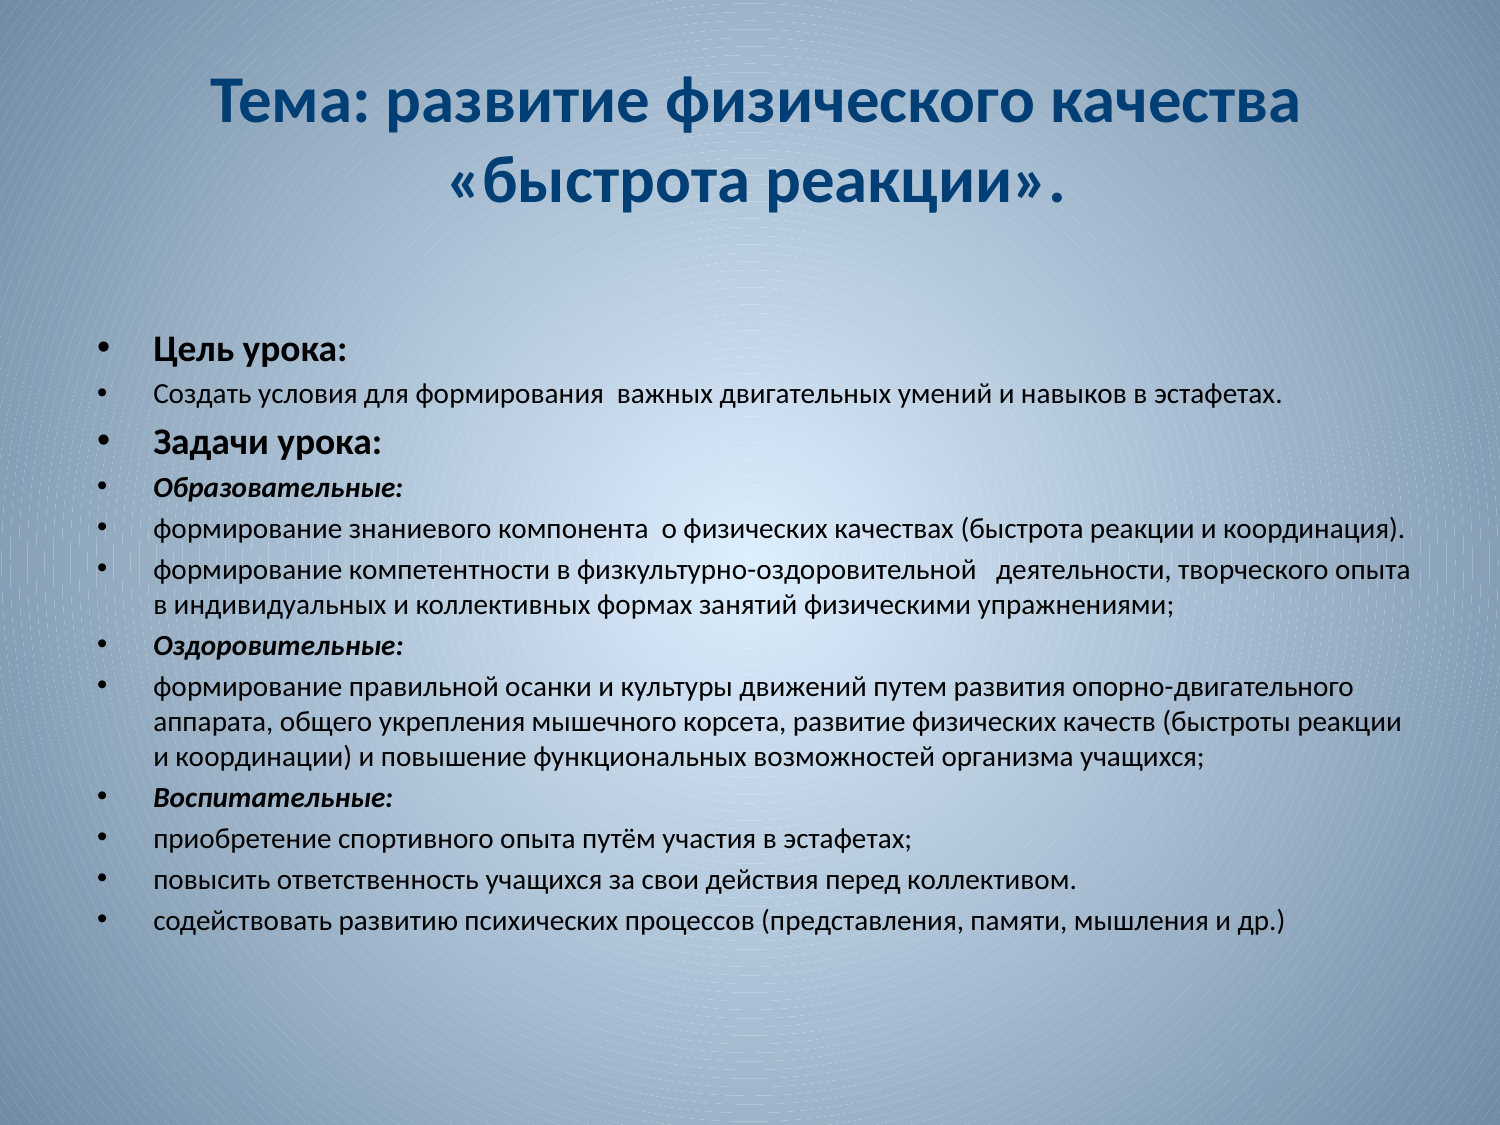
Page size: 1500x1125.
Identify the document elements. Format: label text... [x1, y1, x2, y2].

list Цель урока: Создать условия для формирования важных двигательных умений и навыков в эстафетах. Задачи урока: Образовательные: формирование знаниевого компонента о физических качествах (быстрота реакции и координация). формирование компетентности в физкультурно-оздоровительной деятельности, творческого опыта в индивидуальных и коллективных формах занятий физическими упражнениями; Оздоровительные: формирование правильной осанки и культуры движений путем развития опорно-двигательного аппарата, общего укрепления мышечного корсета, развитие физических качеств (быстроты реакции и координации) и повышение функциональных возможностей организма учащихся; Воспитательные: приобретение спортивного опыта путём участия в эстафетах; повысить ответственность учащихся за свои действия перед коллективом. содействовать развитию психических процессов (представления, памяти, мышления и др.) [82, 316, 1432, 1059]
title Тема: развитие физического качества «быстрота реакции». [82, 46, 1432, 305]
